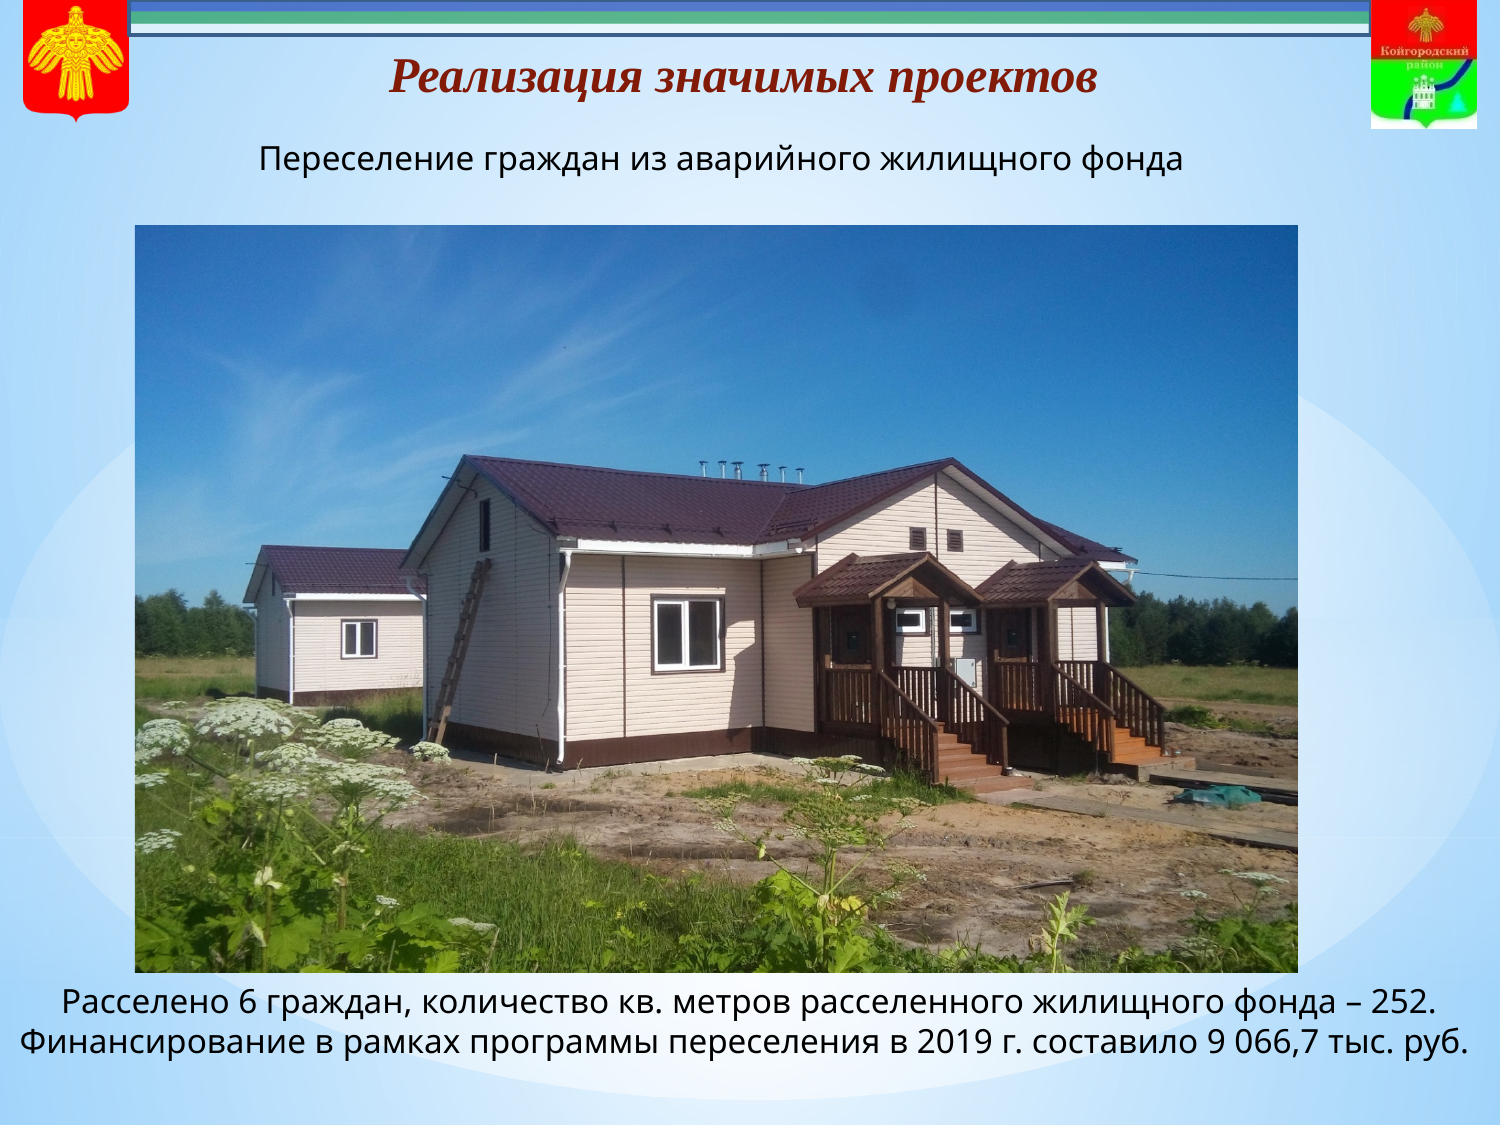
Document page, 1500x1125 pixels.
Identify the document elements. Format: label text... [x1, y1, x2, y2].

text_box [23, 0, 1477, 129]
text_box Расселено 6 граждан, количество кв. метров расселенного жилищного фонда – 252. Финансирование в рамках программы переселения в 2019 г. составило 9 066,7 тыс. руб. [0, 972, 1500, 1068]
picture [134, 225, 1299, 973]
text_box Переселение граждан из аварийного жилищного фонда [0, 129, 1500, 185]
